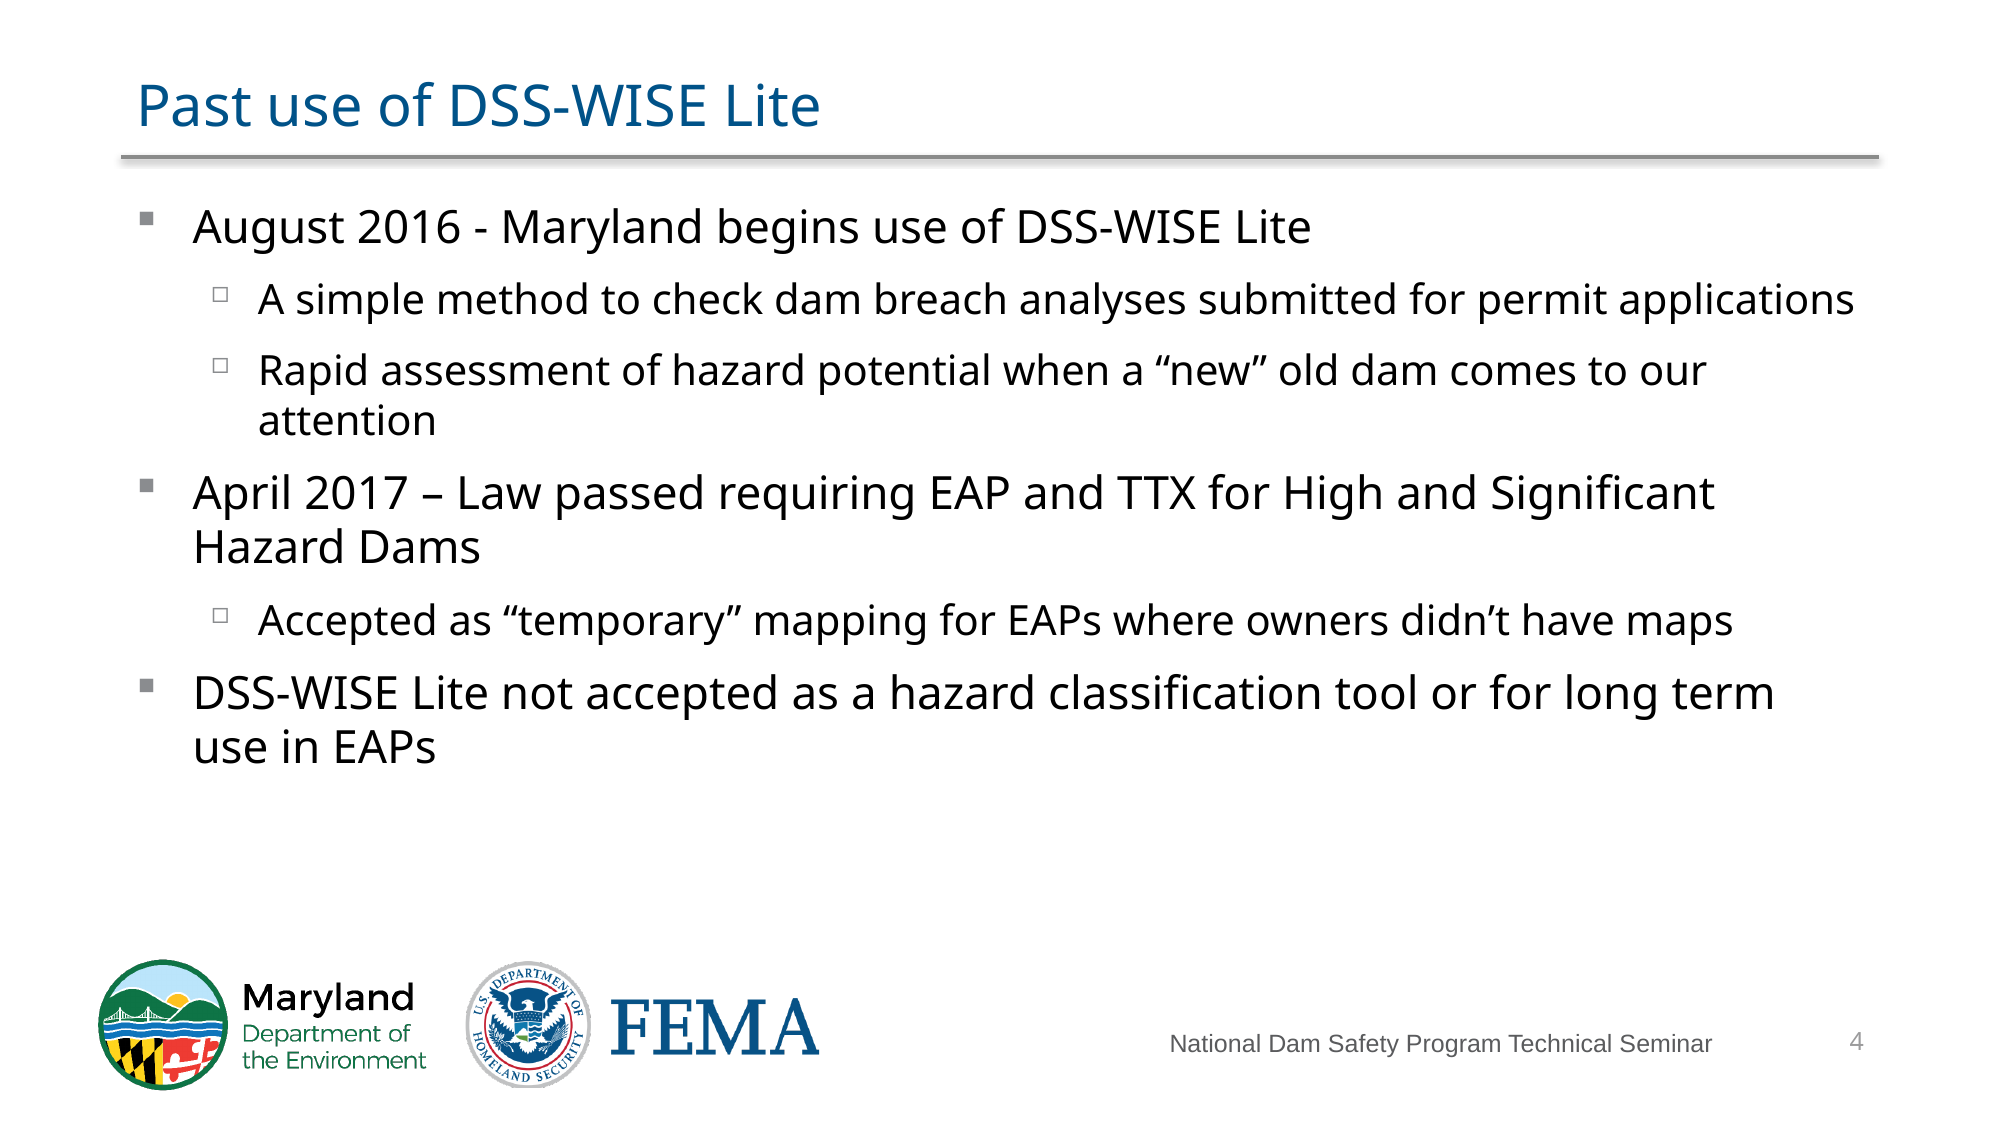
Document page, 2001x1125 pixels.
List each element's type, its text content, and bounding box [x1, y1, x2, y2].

title Past use of DSS-WISE Lite [121, 61, 1879, 146]
slide_number 4 [1728, 1012, 1879, 1073]
picture [89, 953, 446, 1096]
list August 2016 - Maryland begins use of DSS-WISE Lite A simple method to check dam breach analyses submitted for permit applications Rapid assessment of hazard potential when a “new” old dam comes to our attention April 2017 – Law passed requiring EAP and TTX for High and Significant Hazard Dams Accepted as “temporary” mapping for EAPs where owners didn’t have maps DSS-WISE Lite not accepted as a hazard classification tool or for long term use in EAPs [121, 190, 1879, 958]
